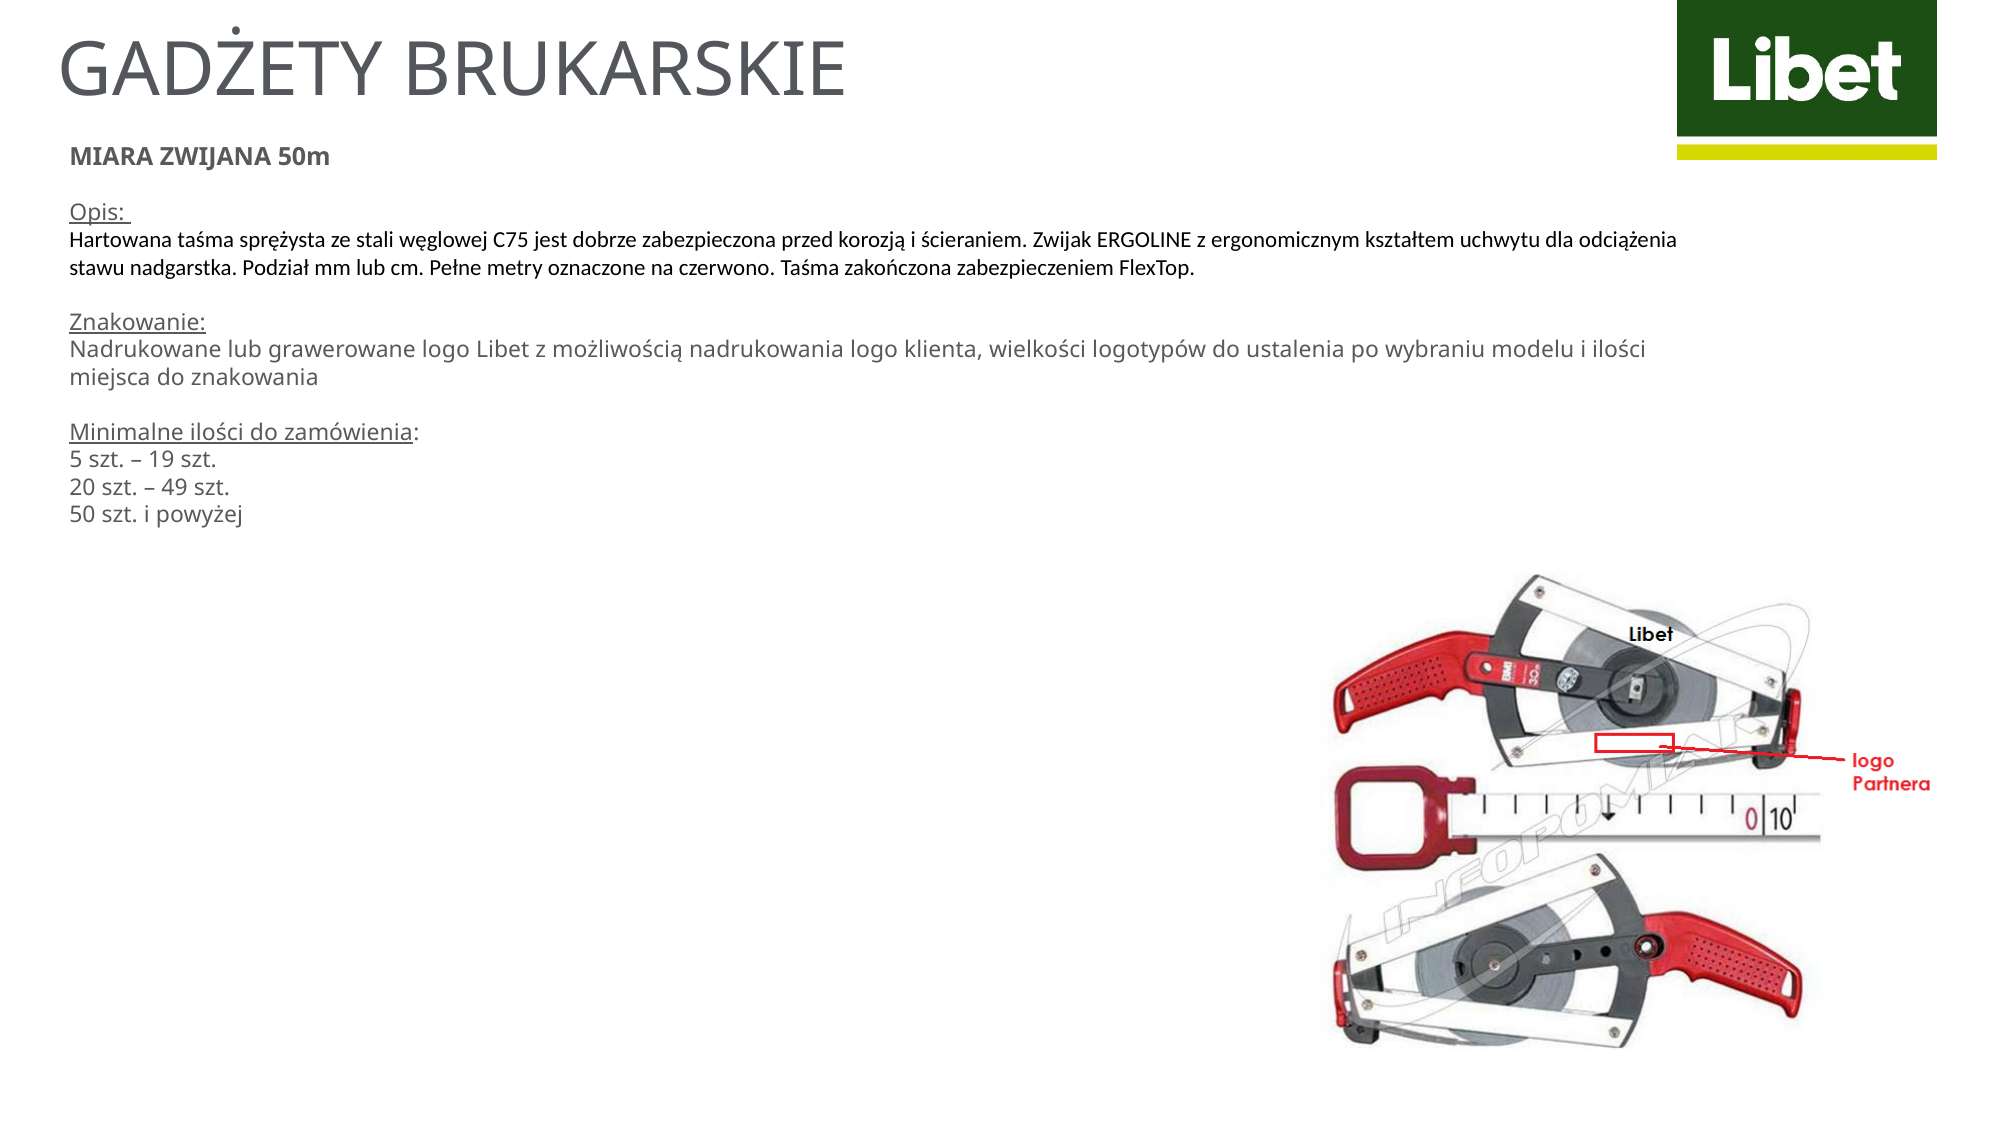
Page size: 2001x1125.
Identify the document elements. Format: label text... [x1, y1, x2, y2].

picture [1677, 0, 1937, 160]
picture [1292, 534, 1937, 1073]
text_box GADŻETY BRUKARSKIE [42, 13, 1207, 119]
text_box MIARA ZWIJANA 50m Opis: Hartowana taśma sprężysta ze stali węglowej C75 jest dobrze zabezpieczona przed korozją i ścieraniem. Zwijak ERGOLINE z ergonomicznym kształtem uchwytu dla odciążenia stawu nadgarstka. Podział mm lub cm. Pełne metry oznaczone na czerwono. Taśma zakończona zabezpieczeniem FlexTop. Znakowanie: Nadrukowane lub grawerowane logo Libet z możliwością nadrukowania logo klienta, wielkości logotypów do ustalenia po wybraniu modelu i ilości miejsca do znakowania Minimalne ilości do zamówienia: 5 szt. – 19 szt. 20 szt. – 49 szt. 50 szt. i powyżej [54, 132, 1703, 610]
